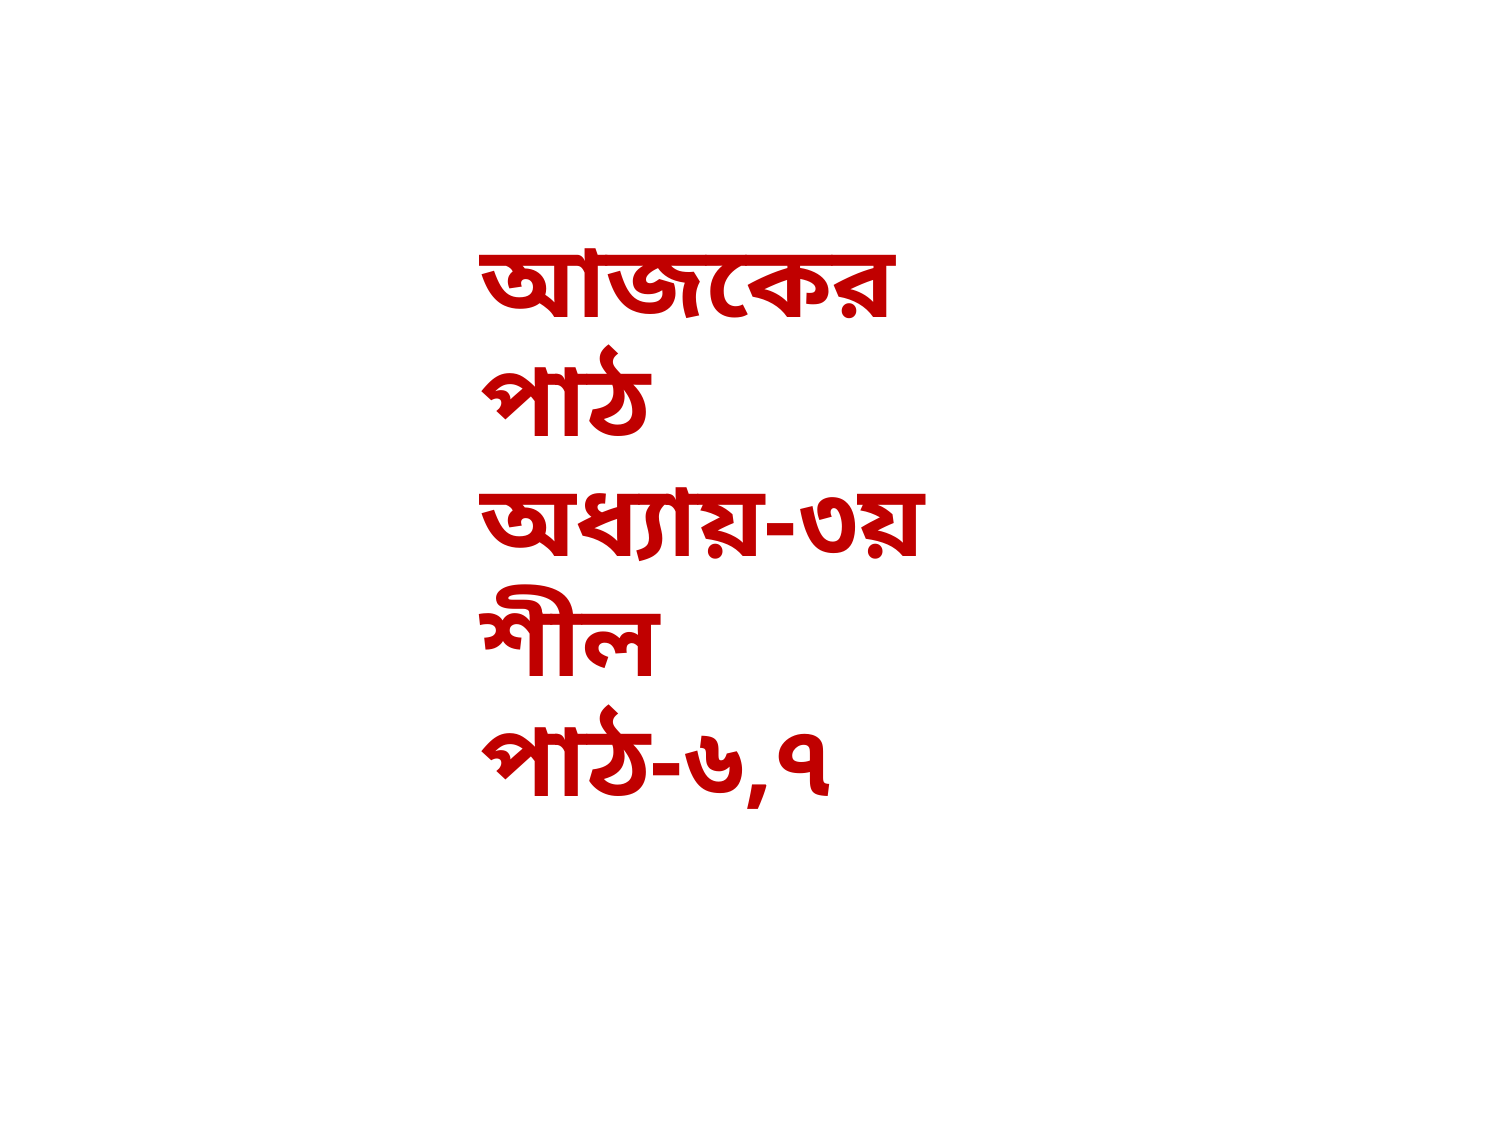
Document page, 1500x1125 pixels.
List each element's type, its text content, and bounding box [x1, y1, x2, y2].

text_box আজকের পাঠ অধ্যায়-৩য় শীল পাঠ-৬,৭ [465, 209, 1040, 825]
